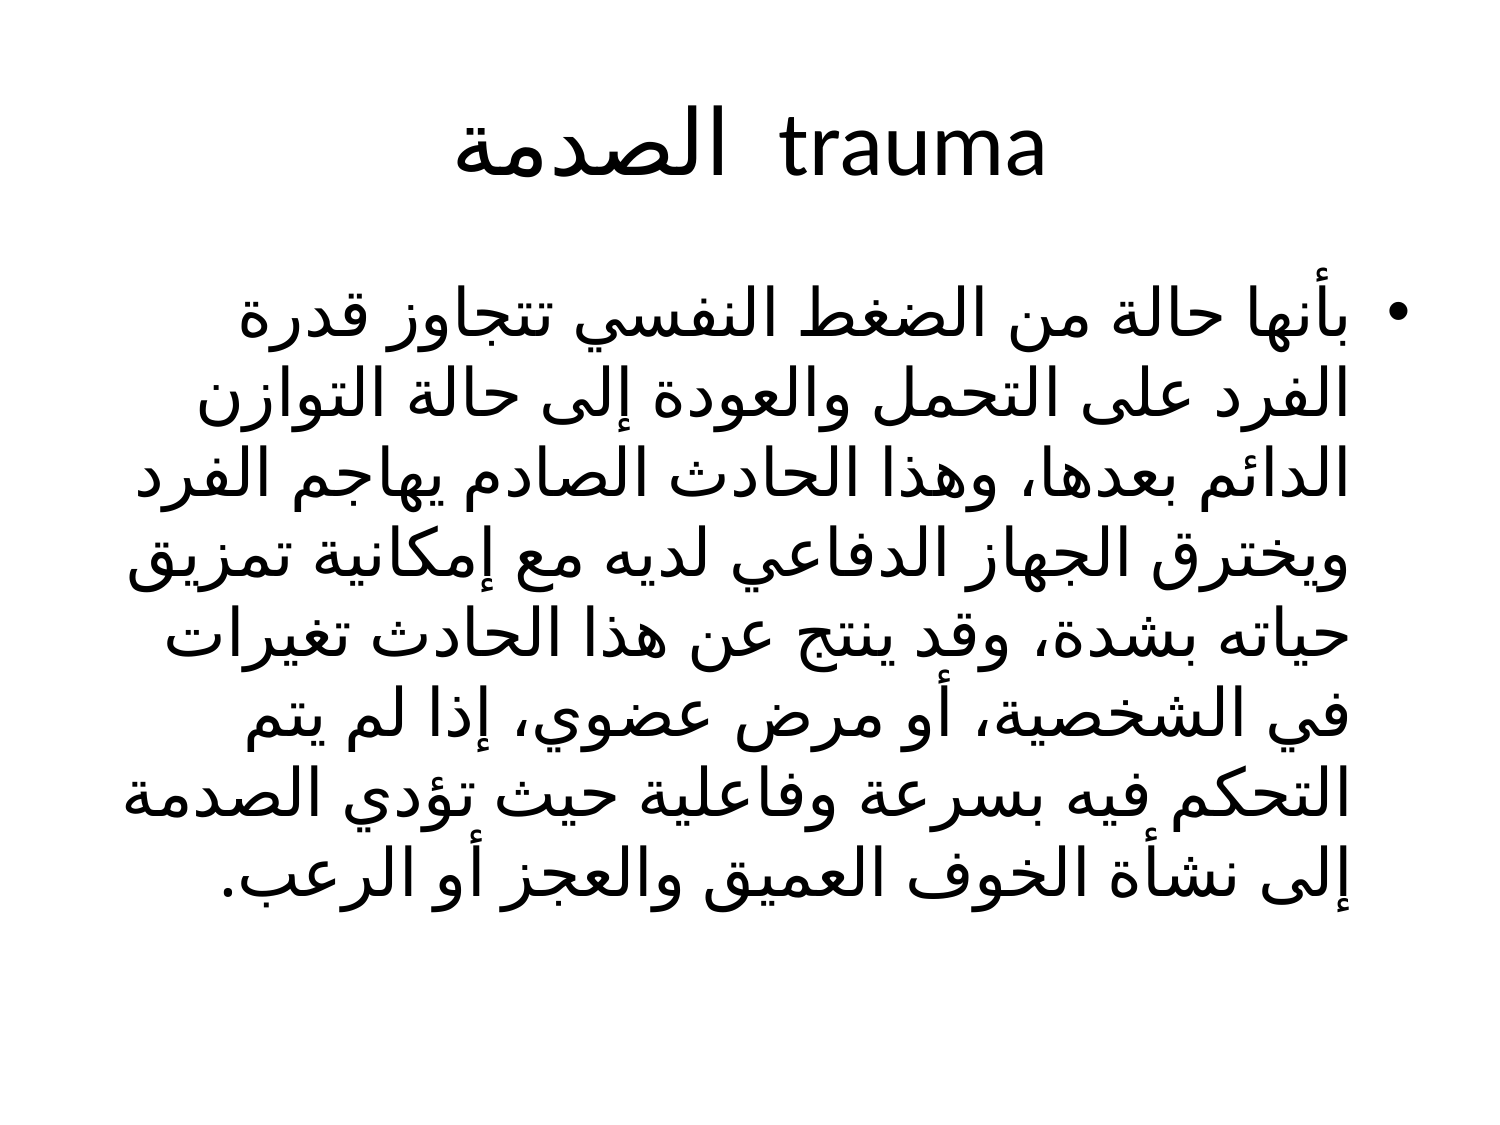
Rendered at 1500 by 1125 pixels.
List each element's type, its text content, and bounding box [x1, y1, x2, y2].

list بأنها حالة من الضغط النفسي تتجاوز قدرة الفرد على التحمل والعودة إلى حالة التوازن الدائم بعدها، وهذا الحادث الصادم يهاجم الفرد ويخترق الجهاز الدفاعي لديه مع إمكانية تمزيق حياته بشدة، وقد ينتج عن هذا الحادث تغيرات في الشخصية، أو مرض عضوي، إذا لم يتم التحكم فيه بسرعة وفاعلية حيث تؤدي الصدمة إلى نشأة الخوف العميق والعجز أو الرعب. [75, 262, 1425, 1005]
title الصدمة trauma [75, 45, 1425, 233]
